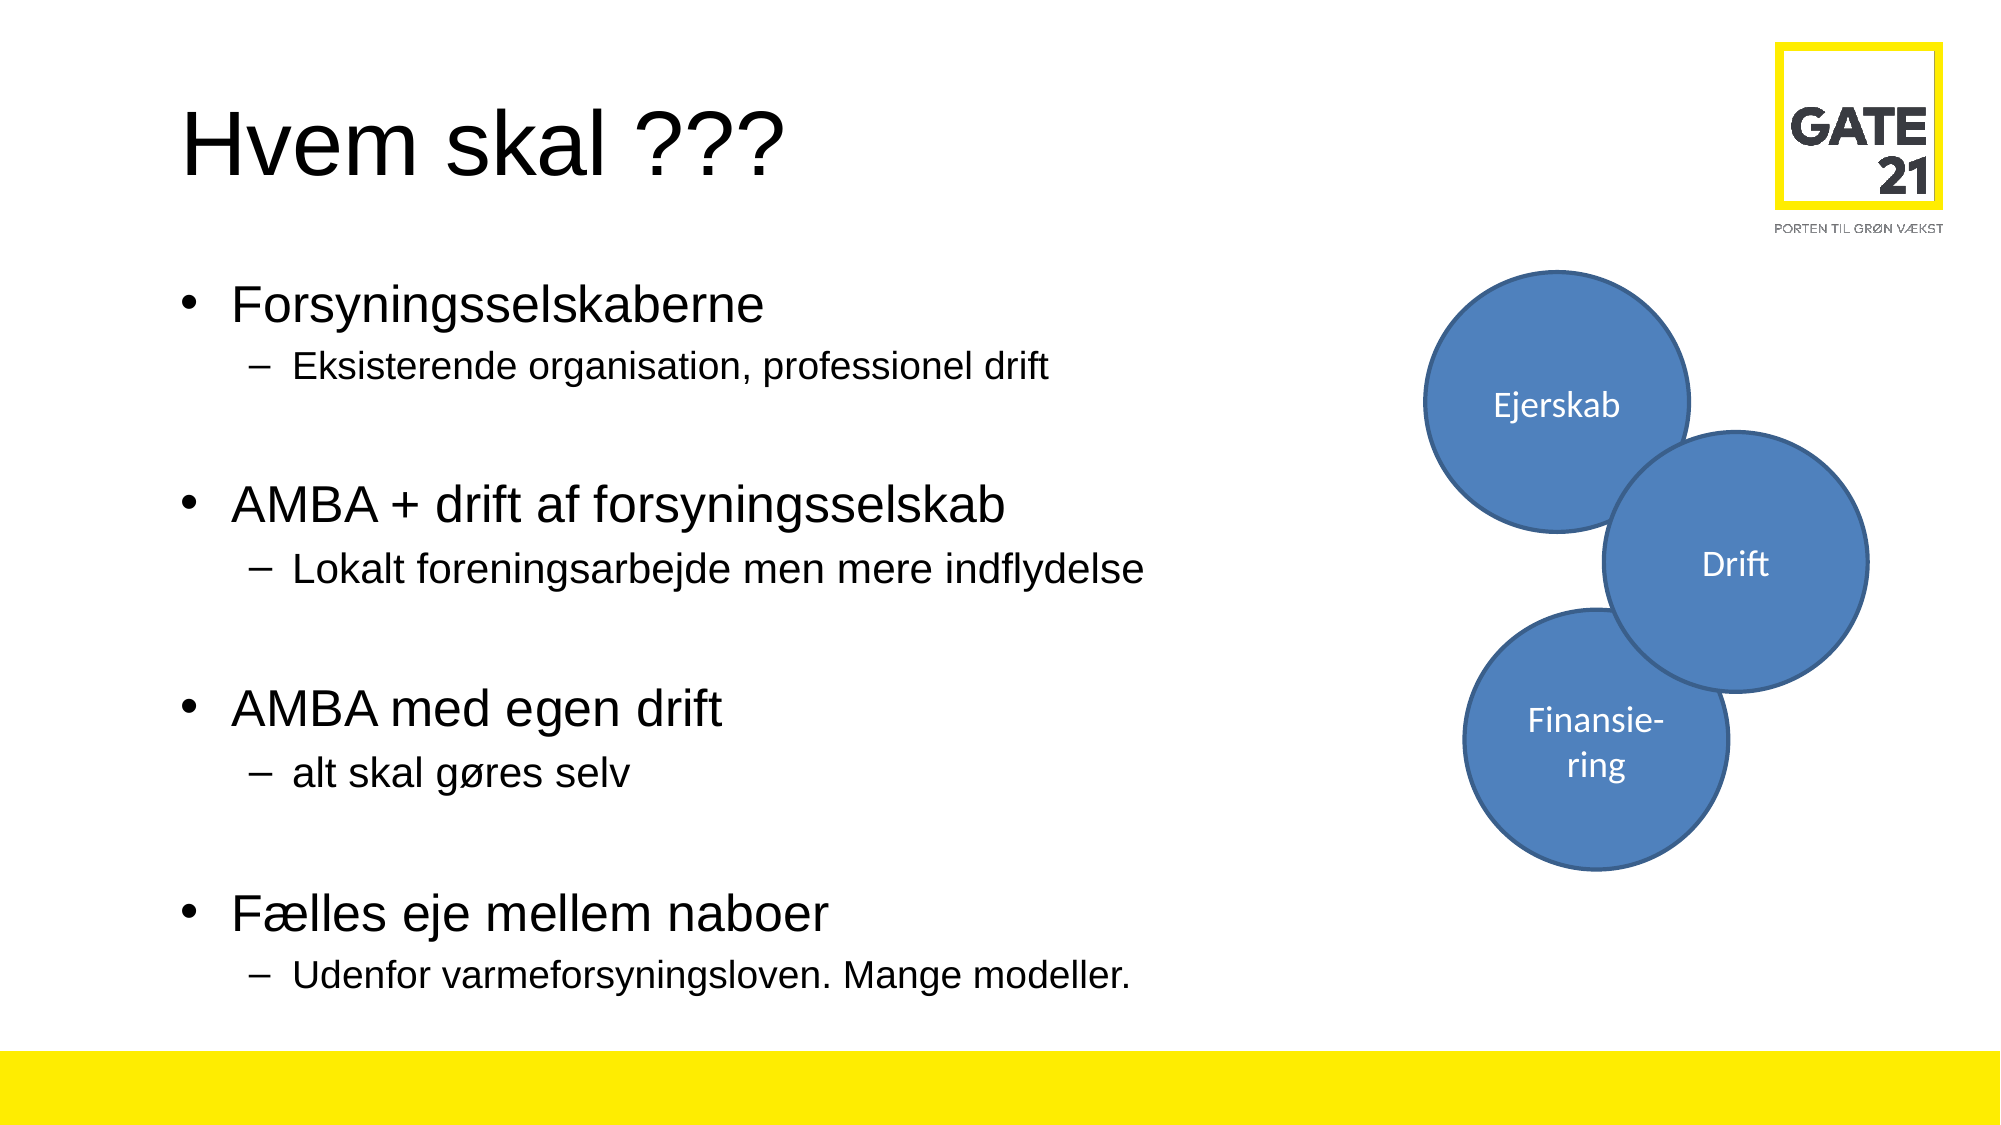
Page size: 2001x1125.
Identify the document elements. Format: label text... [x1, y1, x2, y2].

title Hvem skal ??? [165, 45, 1678, 233]
list Forsyningsselskaberne Eksisterende organisation, professionel drift AMBA + drift af forsyningsselskab Lokalt foreningsarbejde men mere indflydelse AMBA med egen drift alt skal gøres selv Fælles eje mellem naboer Udenfor varmeforsyningsloven. Mange modeller. [165, 262, 1867, 1005]
text_box Ejerskab [1423, 269, 1692, 535]
text_box Finansie-ring [1462, 607, 1731, 872]
text_box Drift [1601, 429, 1870, 694]
picture [1775, 42, 1943, 233]
picture [0, 1051, 2000, 1125]
